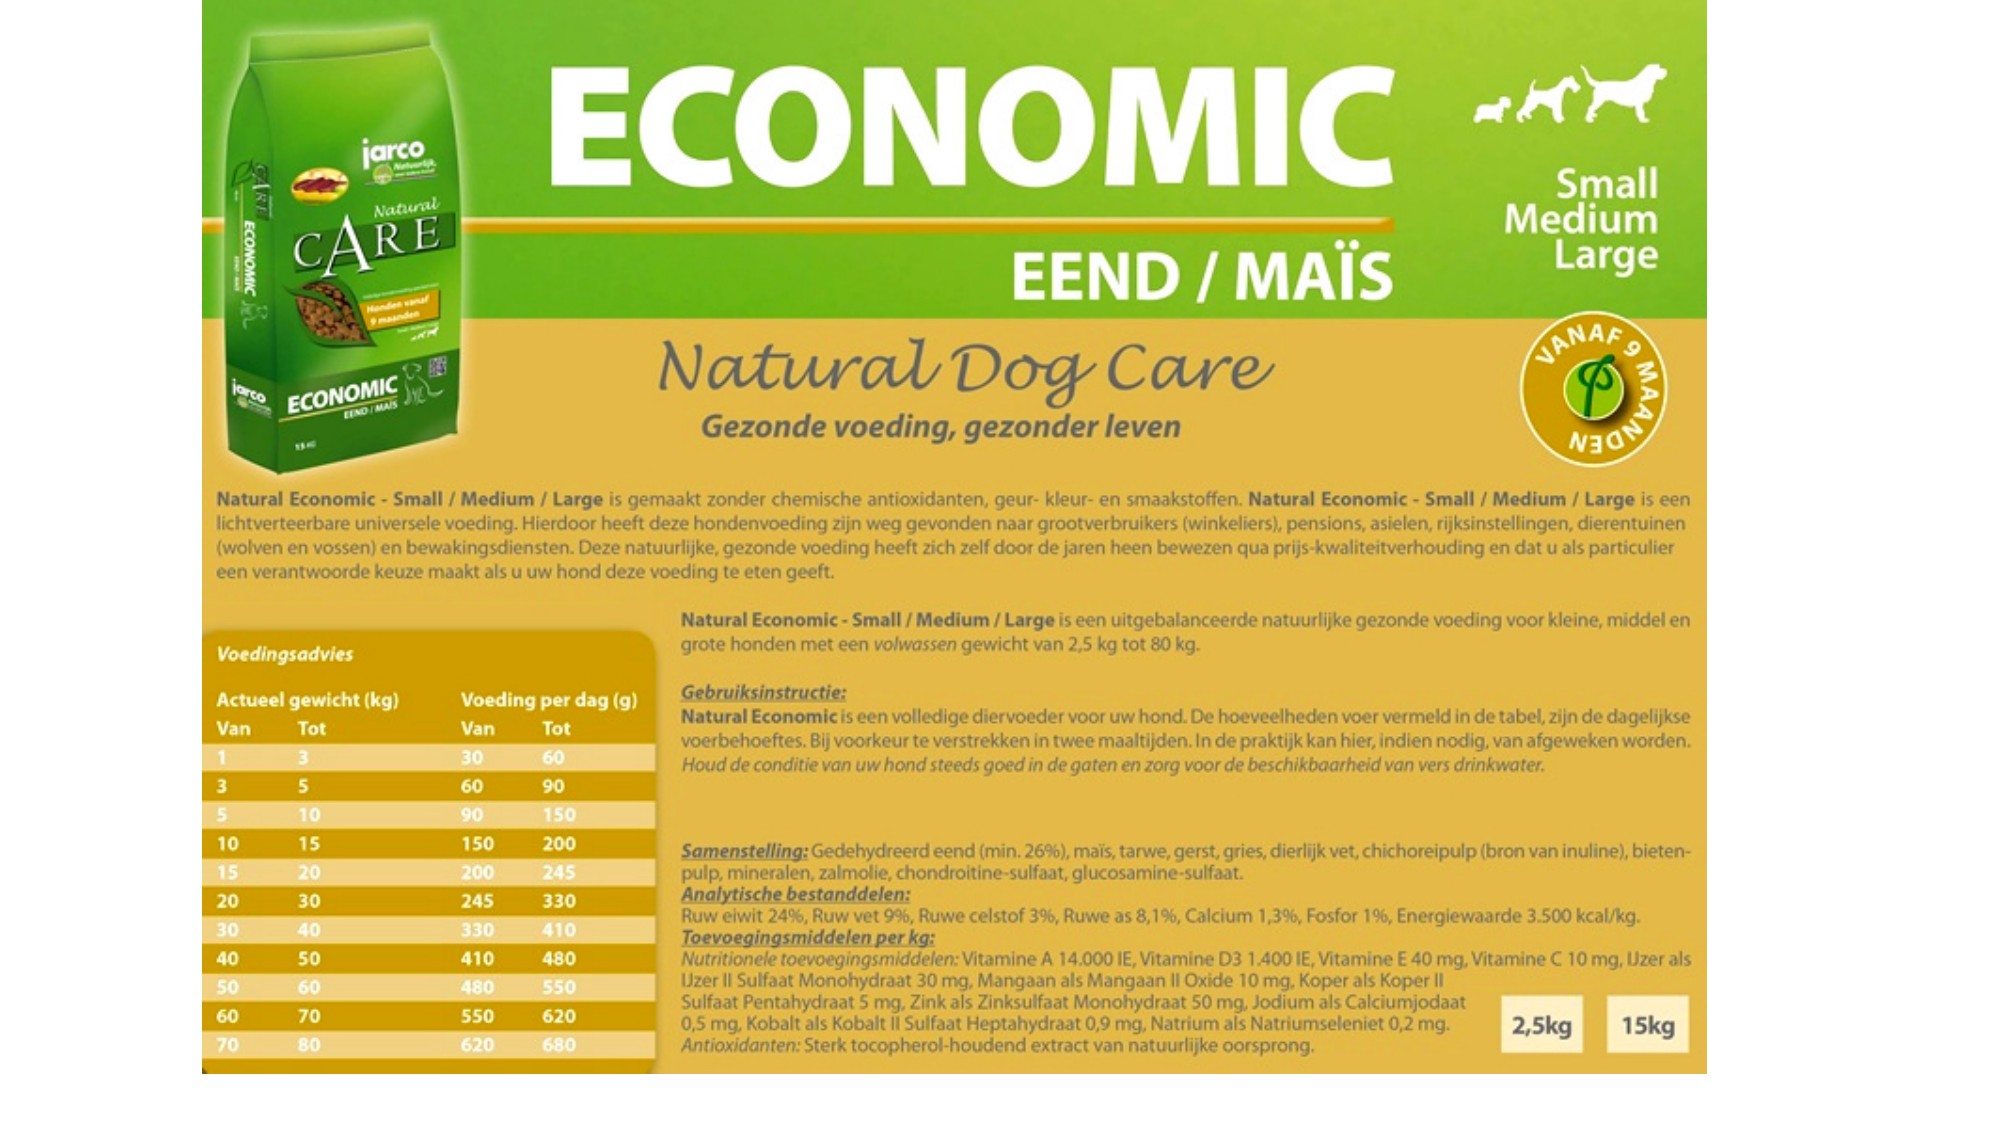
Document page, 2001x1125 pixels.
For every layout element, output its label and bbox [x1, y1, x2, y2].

picture [202, 0, 1707, 1074]
